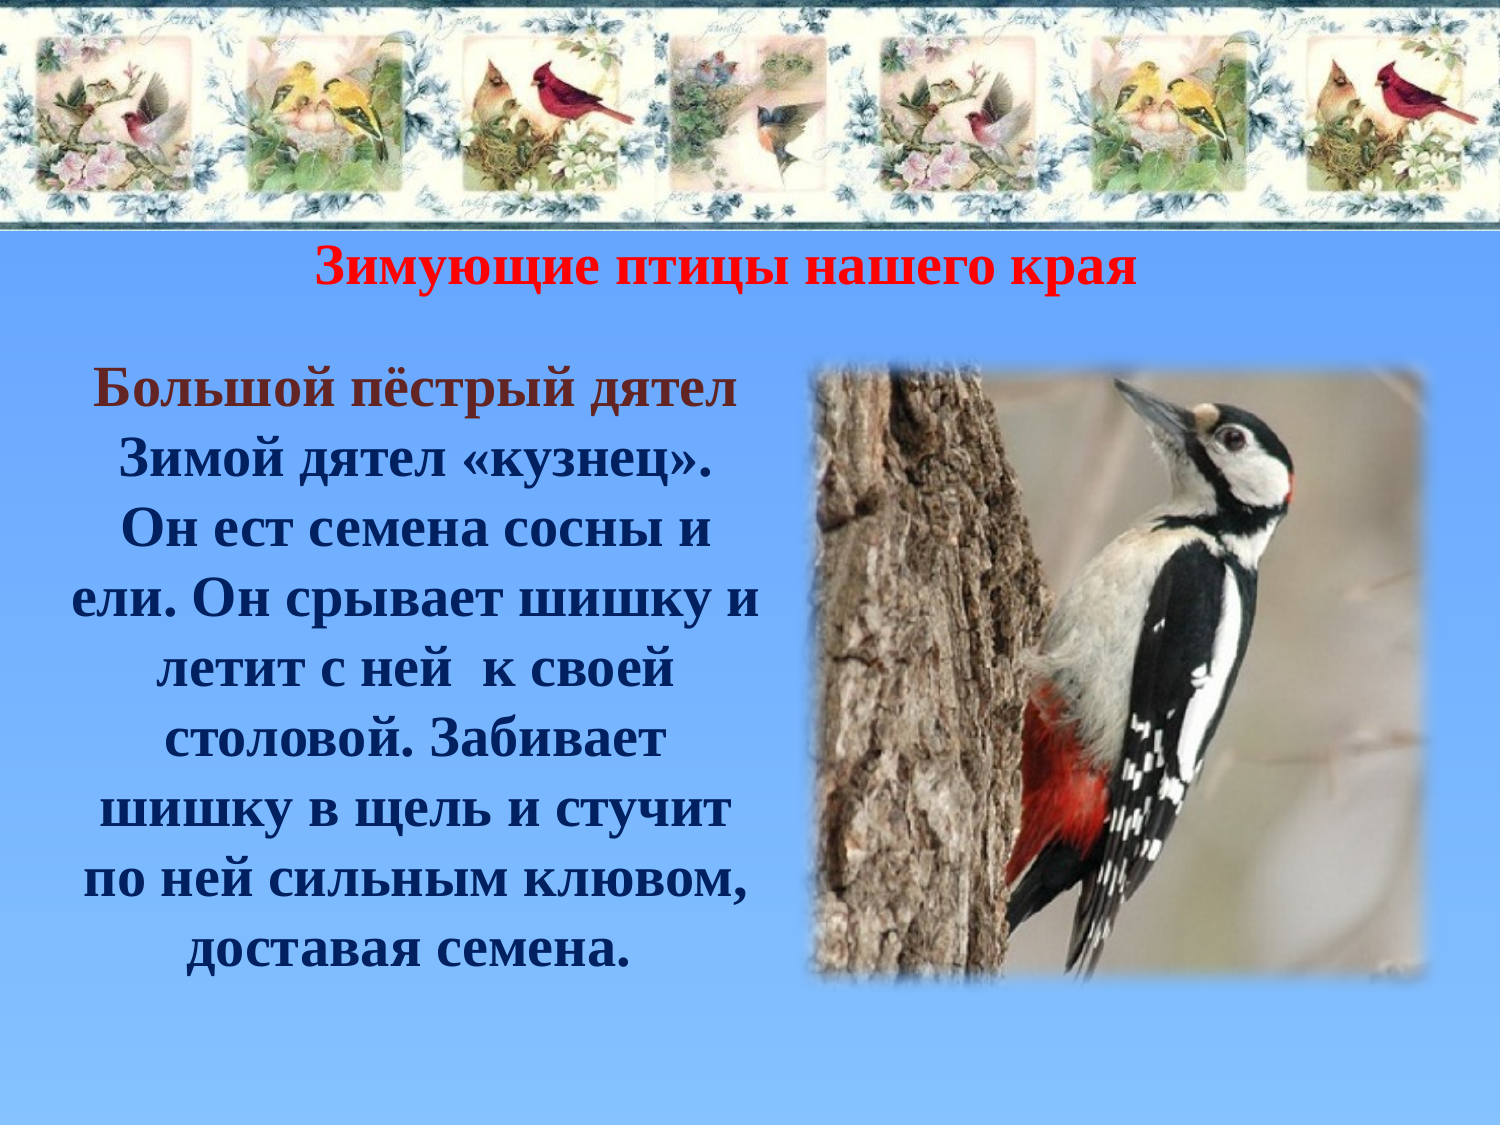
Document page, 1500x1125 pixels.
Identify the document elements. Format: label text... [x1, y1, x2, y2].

picture [0, 0, 1500, 231]
text_box Большой пёстрый дятел Зимой дятел «кузнец». Он ест семена сосны и ели. Он срывает шишку и летит с ней к своей столовой. Забивает шишку в щель и стучит по ней сильным клювом, доставая семена. [45, 301, 787, 1025]
text_box Зимующие птицы нашего края [193, 135, 1260, 387]
picture [796, 351, 1441, 994]
